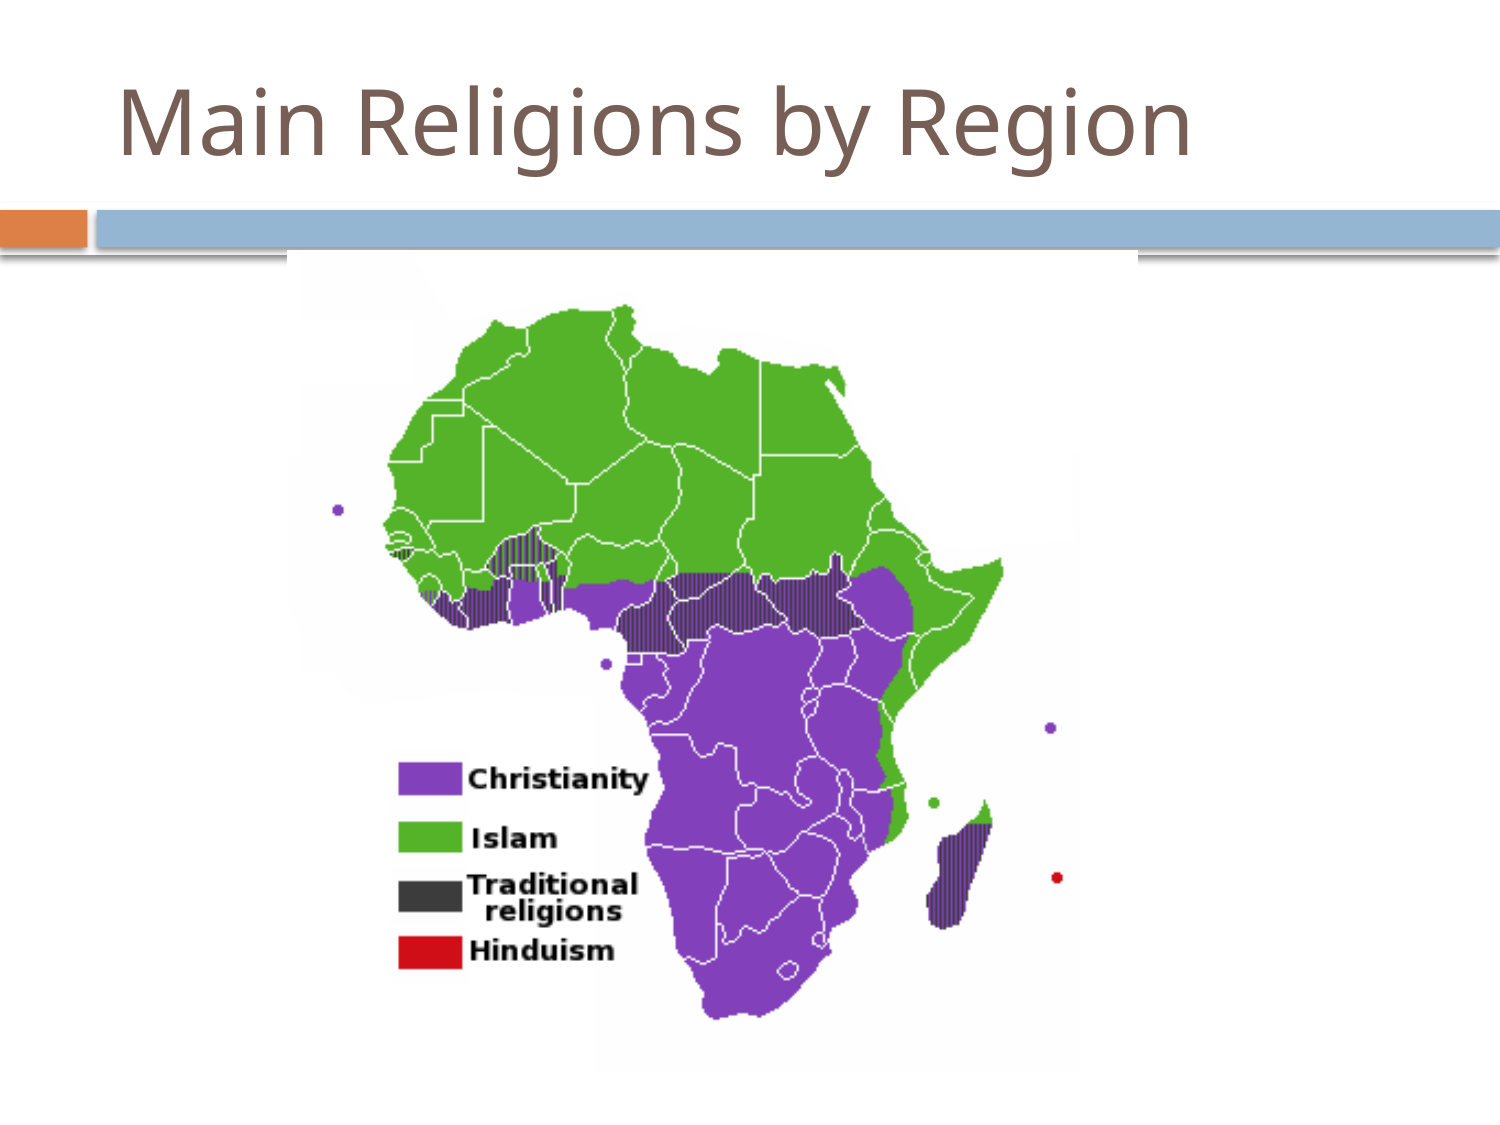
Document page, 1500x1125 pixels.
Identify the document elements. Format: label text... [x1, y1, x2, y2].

picture [287, 250, 1138, 1071]
title Main Religions by Region [100, 37, 1438, 200]
